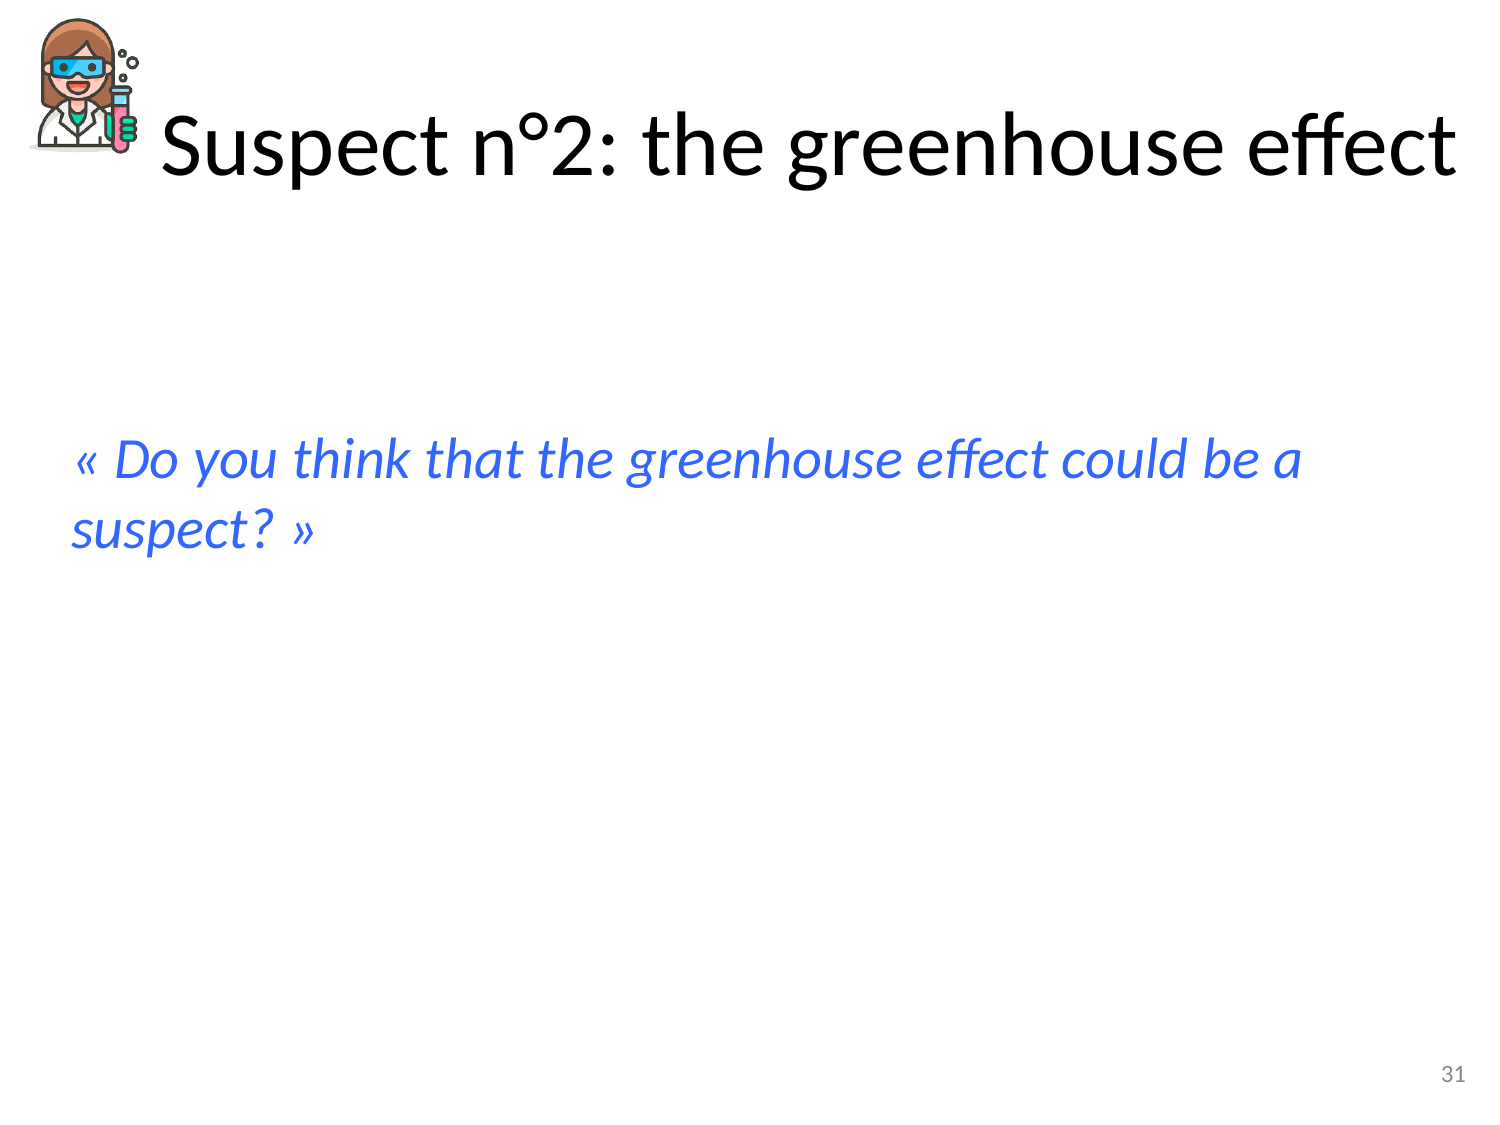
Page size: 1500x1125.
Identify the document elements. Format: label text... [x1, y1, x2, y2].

slide_number 30 [1102, 1042, 1482, 1103]
picture [0, 0, 155, 155]
title Suspect n°2: the greenhouse effect [139, 45, 1482, 233]
list « Do you think that the greenhouse effect could be a suspect? » [0, 262, 1482, 1005]
